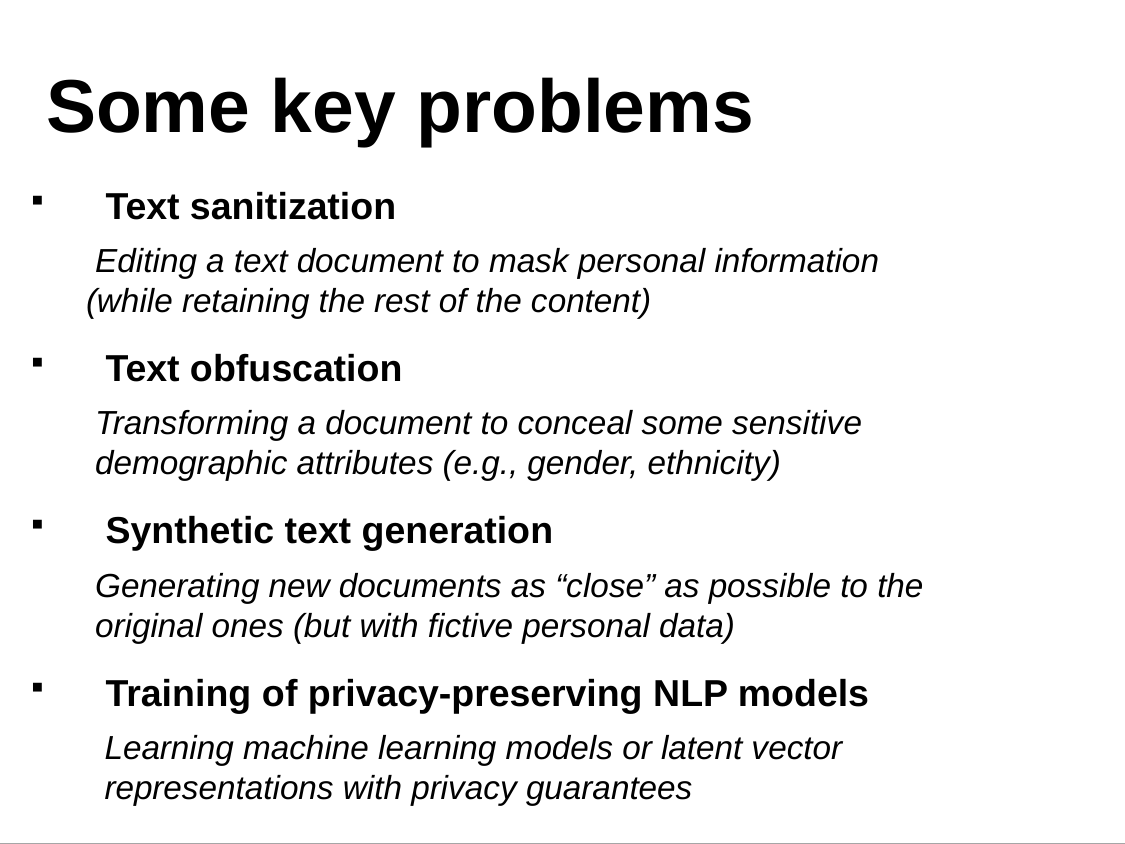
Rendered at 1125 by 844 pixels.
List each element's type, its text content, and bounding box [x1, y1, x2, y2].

list Text sanitization Editing a text document to mask personal information (while retaining the rest of the content) Text obfuscation Transforming a document to conceal some sensitive demographic attributes (e.g., gender, ethnicity) Synthetic text generation Generating new documents as “close” as possible to the original ones (but with fictive personal data) Training of privacy-preserving NLP models Learning machine learning models or latent vector representations with privacy guarantees [15, 174, 1094, 827]
title Some key problems [30, 32, 1094, 157]
